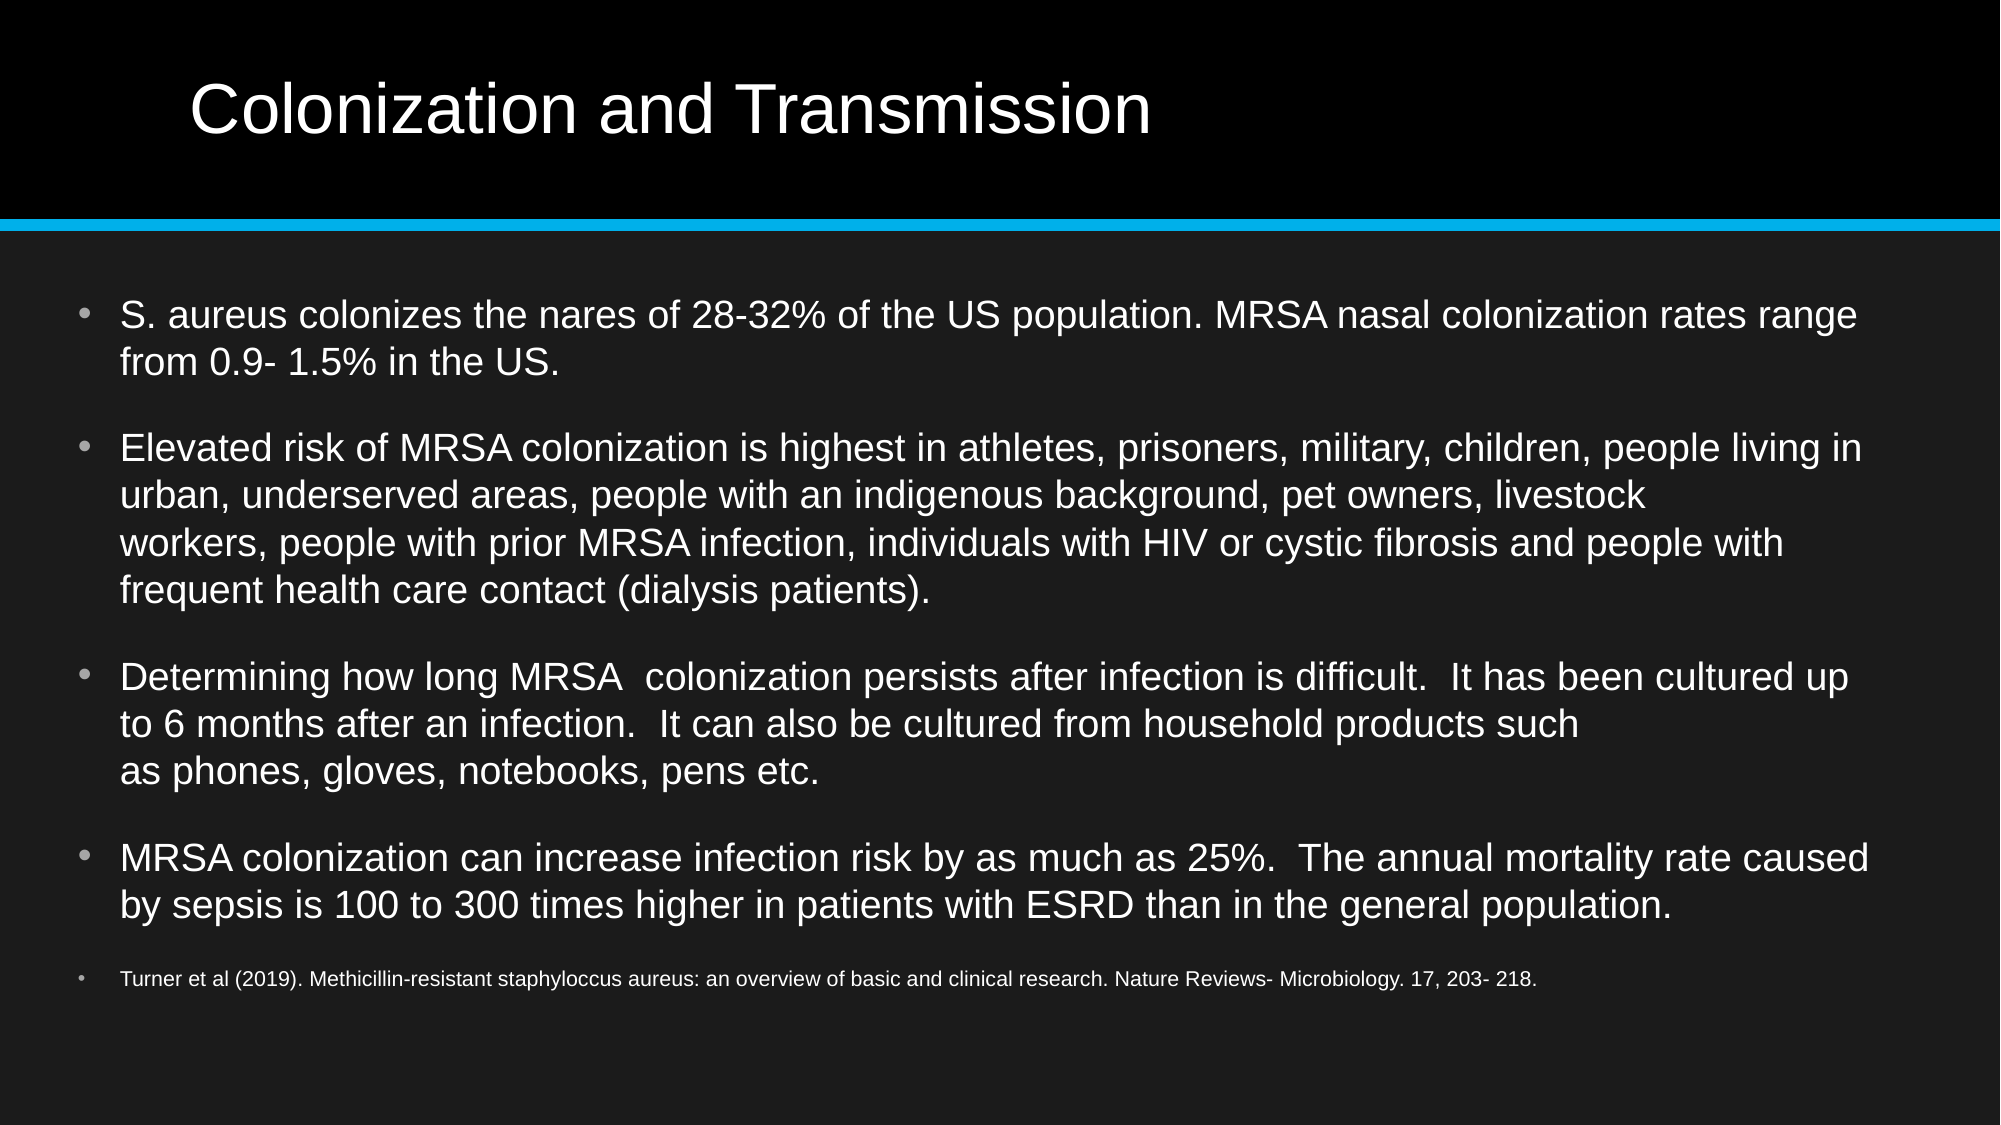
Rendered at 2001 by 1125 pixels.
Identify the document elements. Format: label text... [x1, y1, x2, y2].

title Colonization and Transmission [174, 20, 1825, 201]
list S. aureus colonizes the nares of 28-32% of the US population. MRSA nasal colonization rates range from 0.9- 1.5% in the US. Elevated risk of MRSA colonization is highest in athletes, prisoners, military, children, people living in urban, underserved areas, people with an indigenous background, pet owners, livestock workers, people with prior MRSA infection, individuals with HIV or cystic fibrosis and people with frequent health care contact (dialysis patients). Determining how long MRSA colonization persists after infection is difficult. It has been cultured up to 6 months after an infection. It can also be cultured from household products such as phones, gloves, notebooks, pens etc. MRSA colonization can increase infection risk by as much as 25%. The annual mortality rate caused by sepsis is 100 to 300 times higher in patients with ESRD than in the general population. Turner et al (2019). Methicillin-resistant staphyloccus aureus: an overview of basic and clinical research. Nature Reviews- Microbiology. 17, 203- 218. [62, 281, 1890, 1013]
